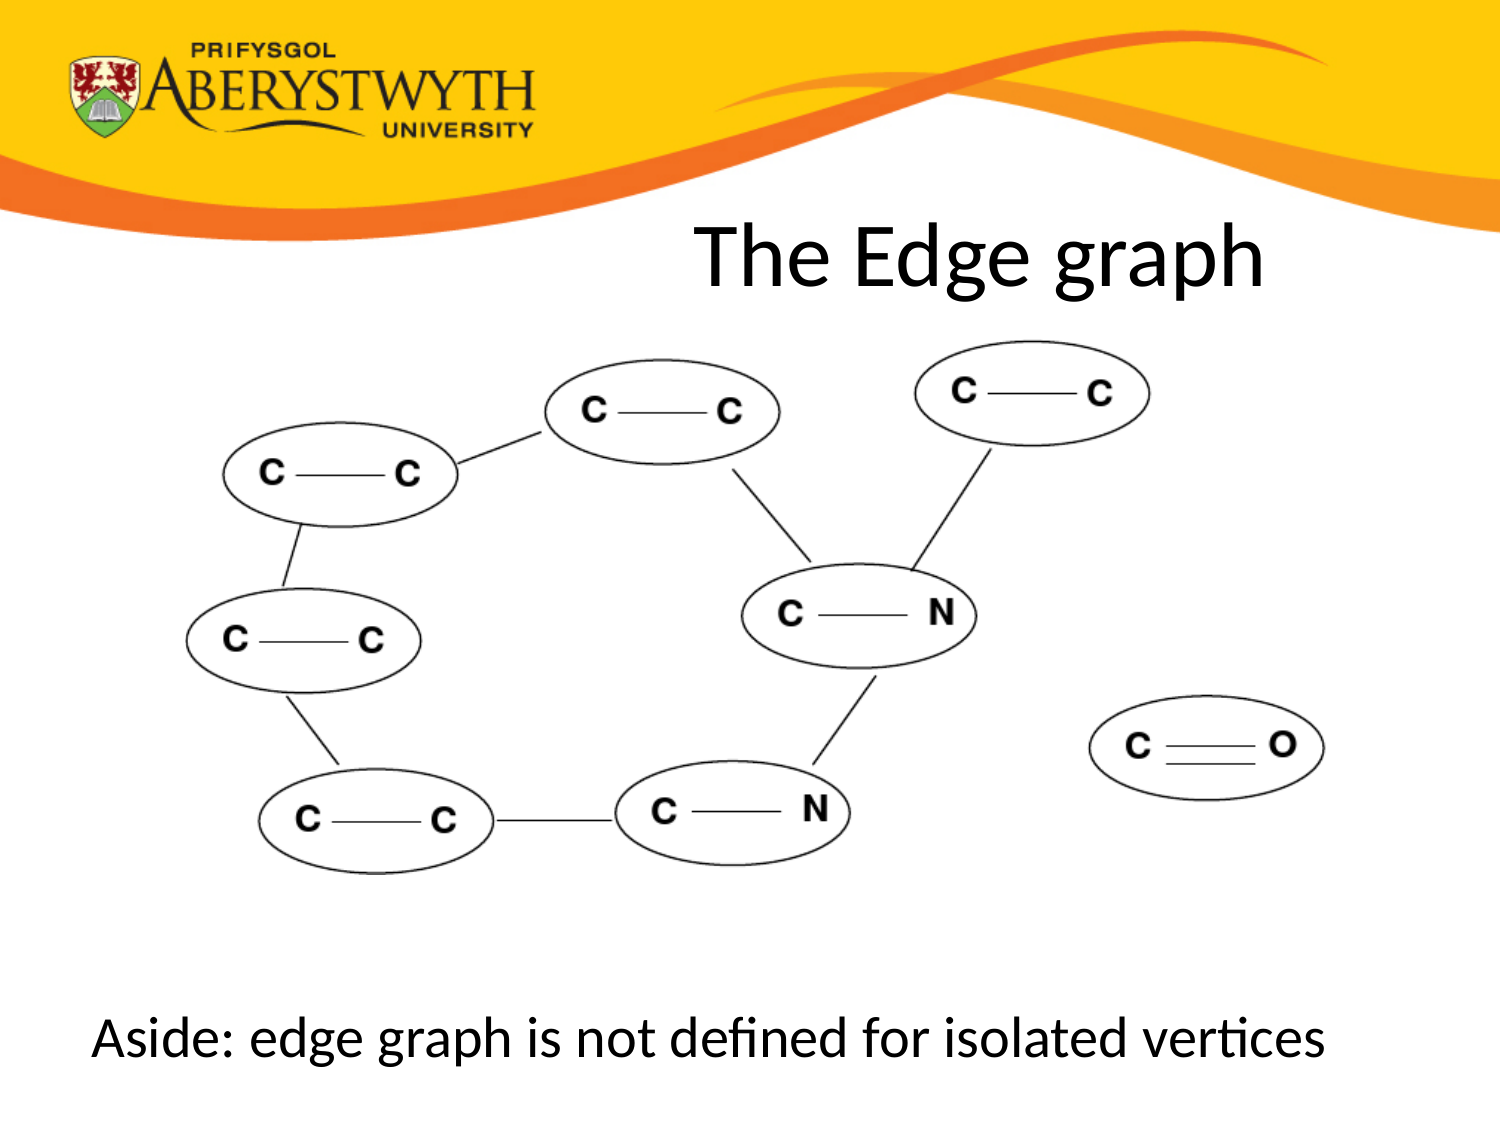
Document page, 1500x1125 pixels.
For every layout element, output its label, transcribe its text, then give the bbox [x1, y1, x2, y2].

picture [0, 0, 1500, 1125]
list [184, 337, 1327, 875]
title The Edge graph [525, 184, 1436, 316]
text_box Aside: edge graph is not defined for isolated vertices [76, 991, 1447, 1076]
